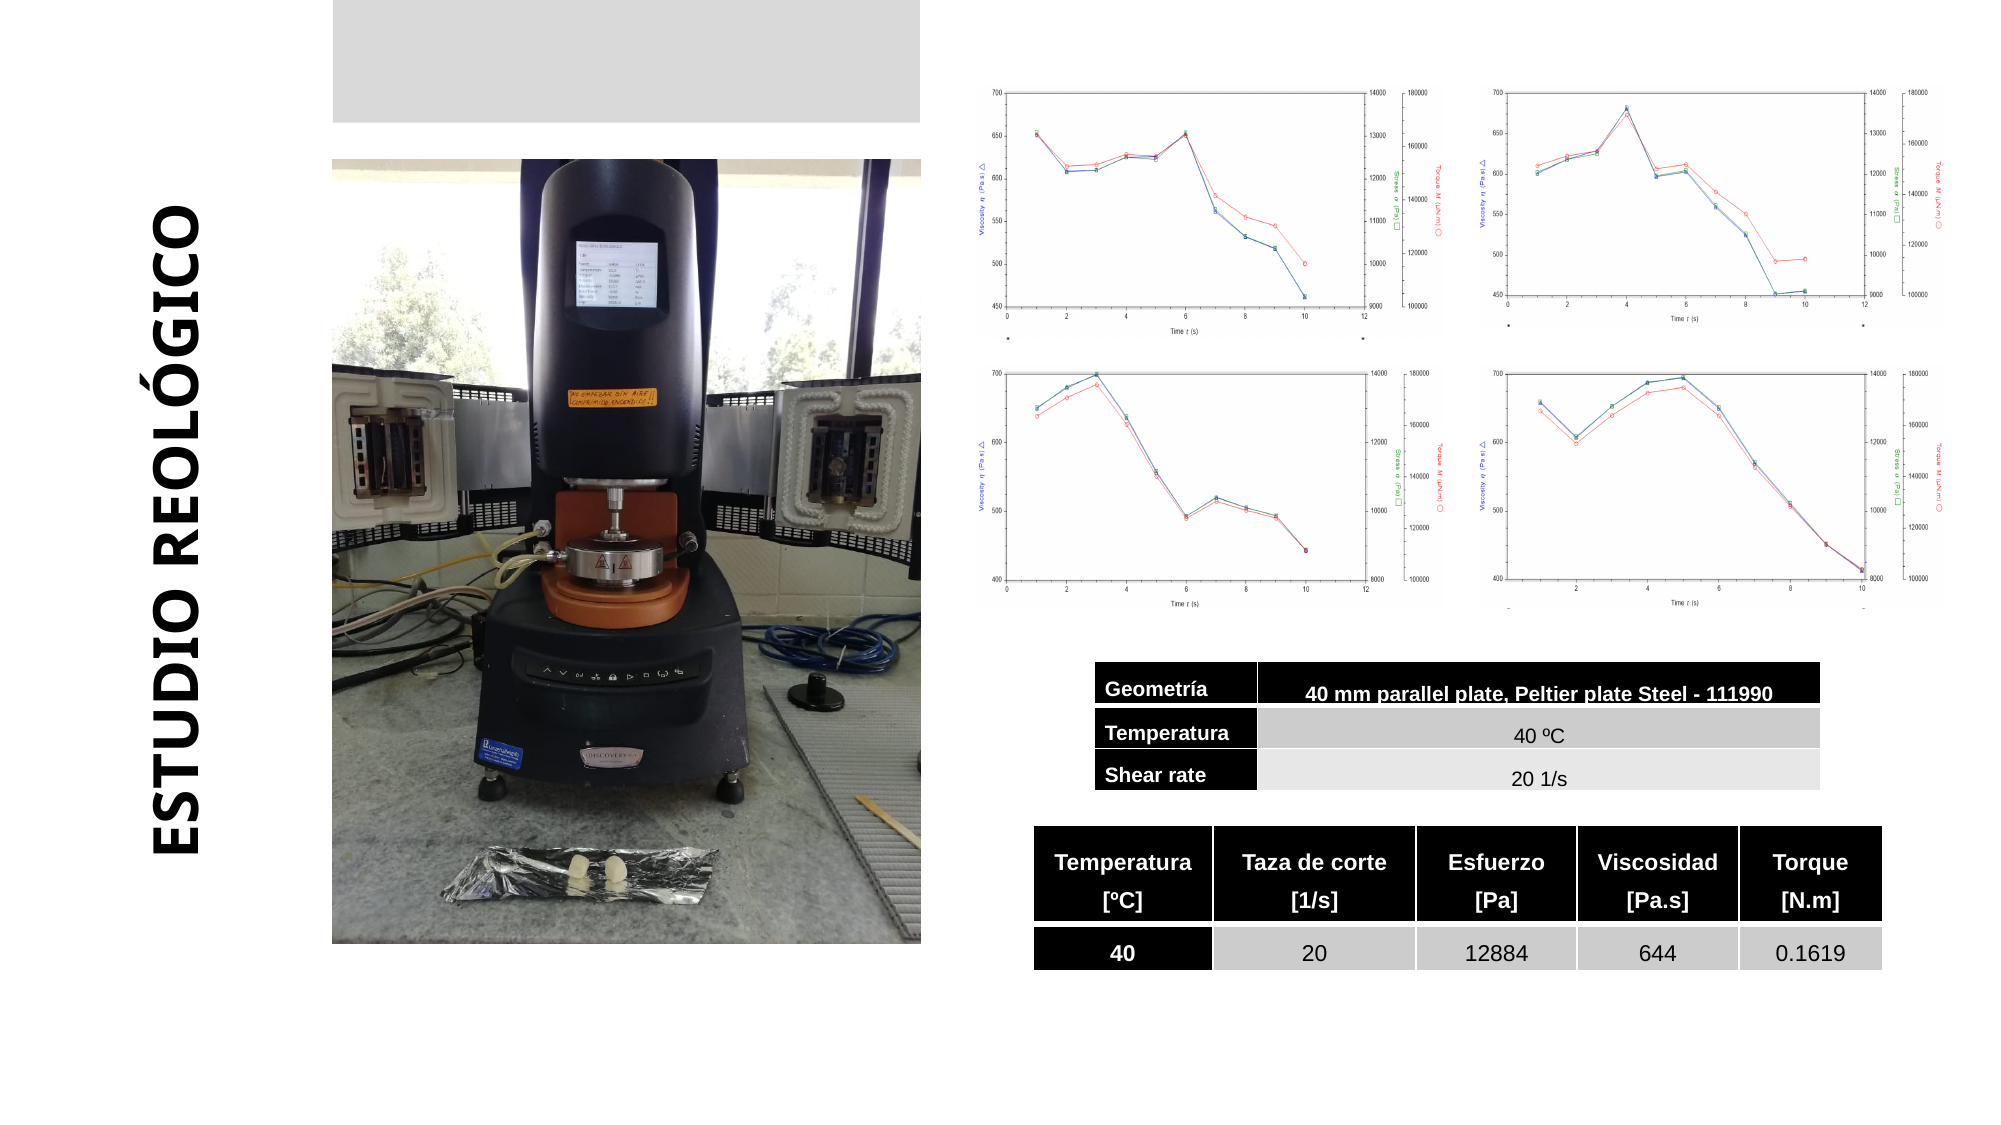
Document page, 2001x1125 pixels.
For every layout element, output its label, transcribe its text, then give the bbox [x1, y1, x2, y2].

picture [1479, 365, 1945, 609]
title ESTUDIO REOLÓGICO [100, 75, 257, 987]
table_header Geometría [1095, 662, 1257, 703]
table_header Torque [N.m] [1740, 826, 1882, 921]
table_header Esfuerzo [Pa] [1417, 826, 1576, 921]
text_box [332, 0, 920, 123]
picture [1479, 85, 1945, 327]
table_cell 644 [1578, 927, 1738, 970]
table_cell 40 [1034, 927, 1212, 970]
table_header 40 mm parallel plate, Peltier plate Steel - 111990 [1258, 662, 1820, 703]
table_header Temperatura [ºC] [1034, 826, 1212, 921]
table_cell 12884 [1417, 927, 1576, 970]
picture [332, 159, 921, 944]
picture [978, 85, 1444, 340]
table_header Viscosidad [Pa.s] [1578, 826, 1738, 921]
table_cell 40 ºC [1258, 708, 1820, 748]
table_cell 20 [1214, 927, 1415, 970]
picture [978, 365, 1444, 609]
table_cell 0.1619 [1740, 927, 1882, 970]
table_cell 20 1/s [1258, 749, 1820, 790]
table_header Taza de corte [1/s] [1214, 826, 1415, 921]
table_cell Temperatura [1095, 708, 1257, 748]
table_cell Shear rate [1095, 749, 1257, 790]
